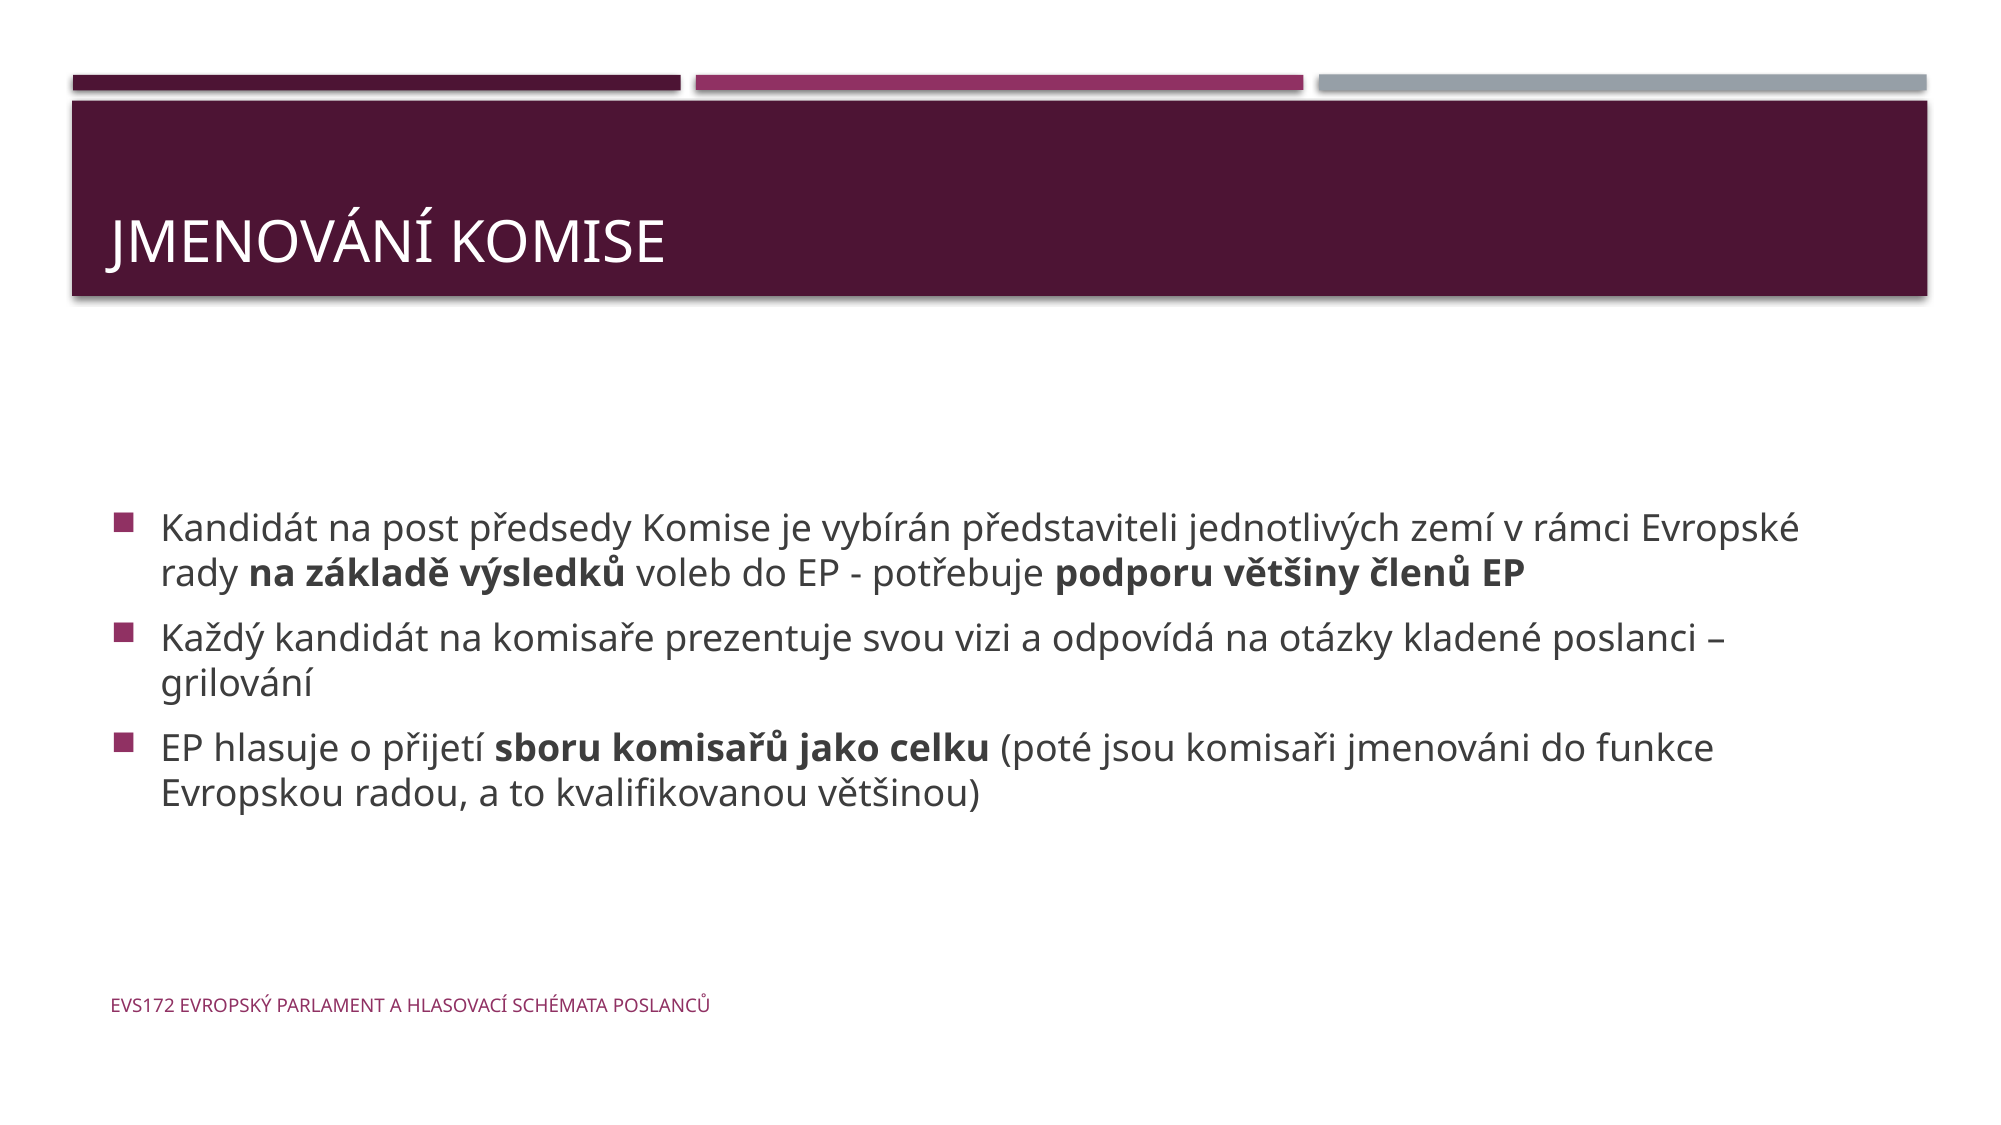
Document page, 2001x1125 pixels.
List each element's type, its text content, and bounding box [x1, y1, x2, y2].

list Kandidát na post předsedy Komise je vybírán představiteli jednotlivých zemí v rámci Evropské rady na základě výsledků voleb do EP - potřebuje podporu většiny členů EP Každý kandidát na komisaře prezentuje svou vizi a odpovídá na otázky kladené poslanci – grilování EP hlasuje o přijetí sboru komisařů jako celku (poté jsou komisaři jmenováni do funkce Evropskou radou, a to kvalifikovanou většinou) [95, 357, 1905, 962]
footer EVS172 Evropský parlament a hlasovací schémata poslanců [95, 976, 1230, 1037]
title Jmenování Komise [95, 115, 1905, 282]
